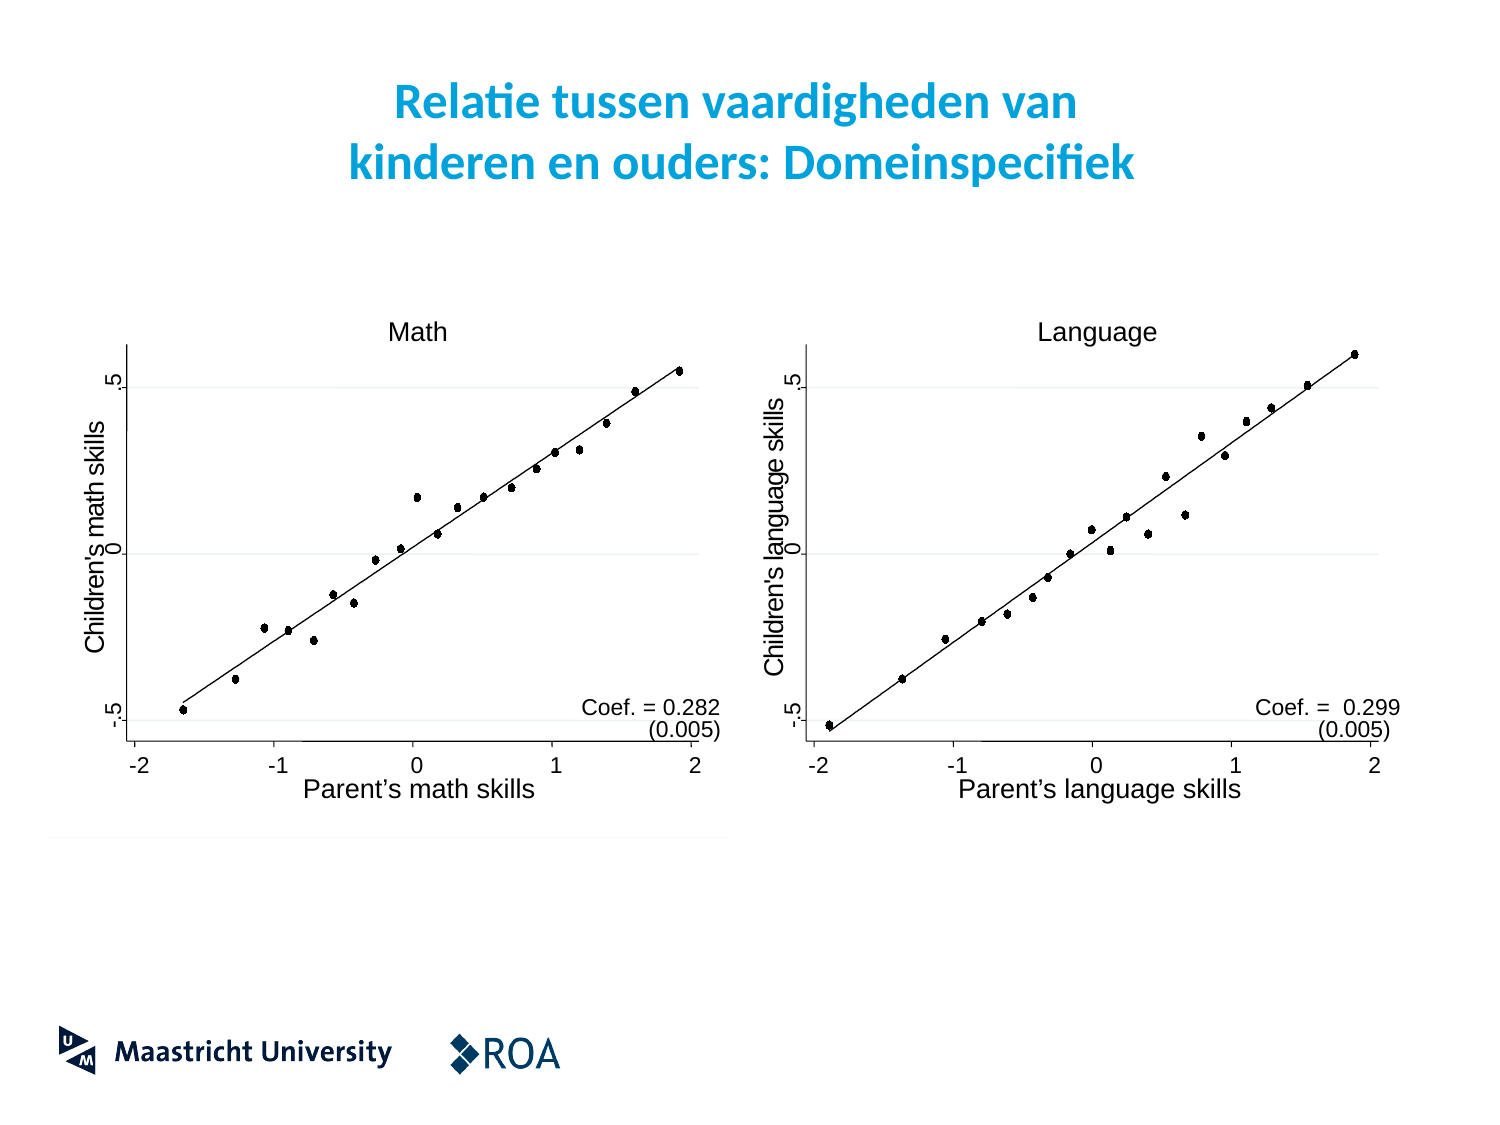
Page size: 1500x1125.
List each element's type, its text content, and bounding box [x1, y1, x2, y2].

picture [59, 1012, 405, 1096]
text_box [48, 278, 1411, 839]
picture [450, 1030, 564, 1079]
title Relatie tussen vaardigheden van kinderen en ouders: Domeinspecifiek [59, 67, 1425, 192]
